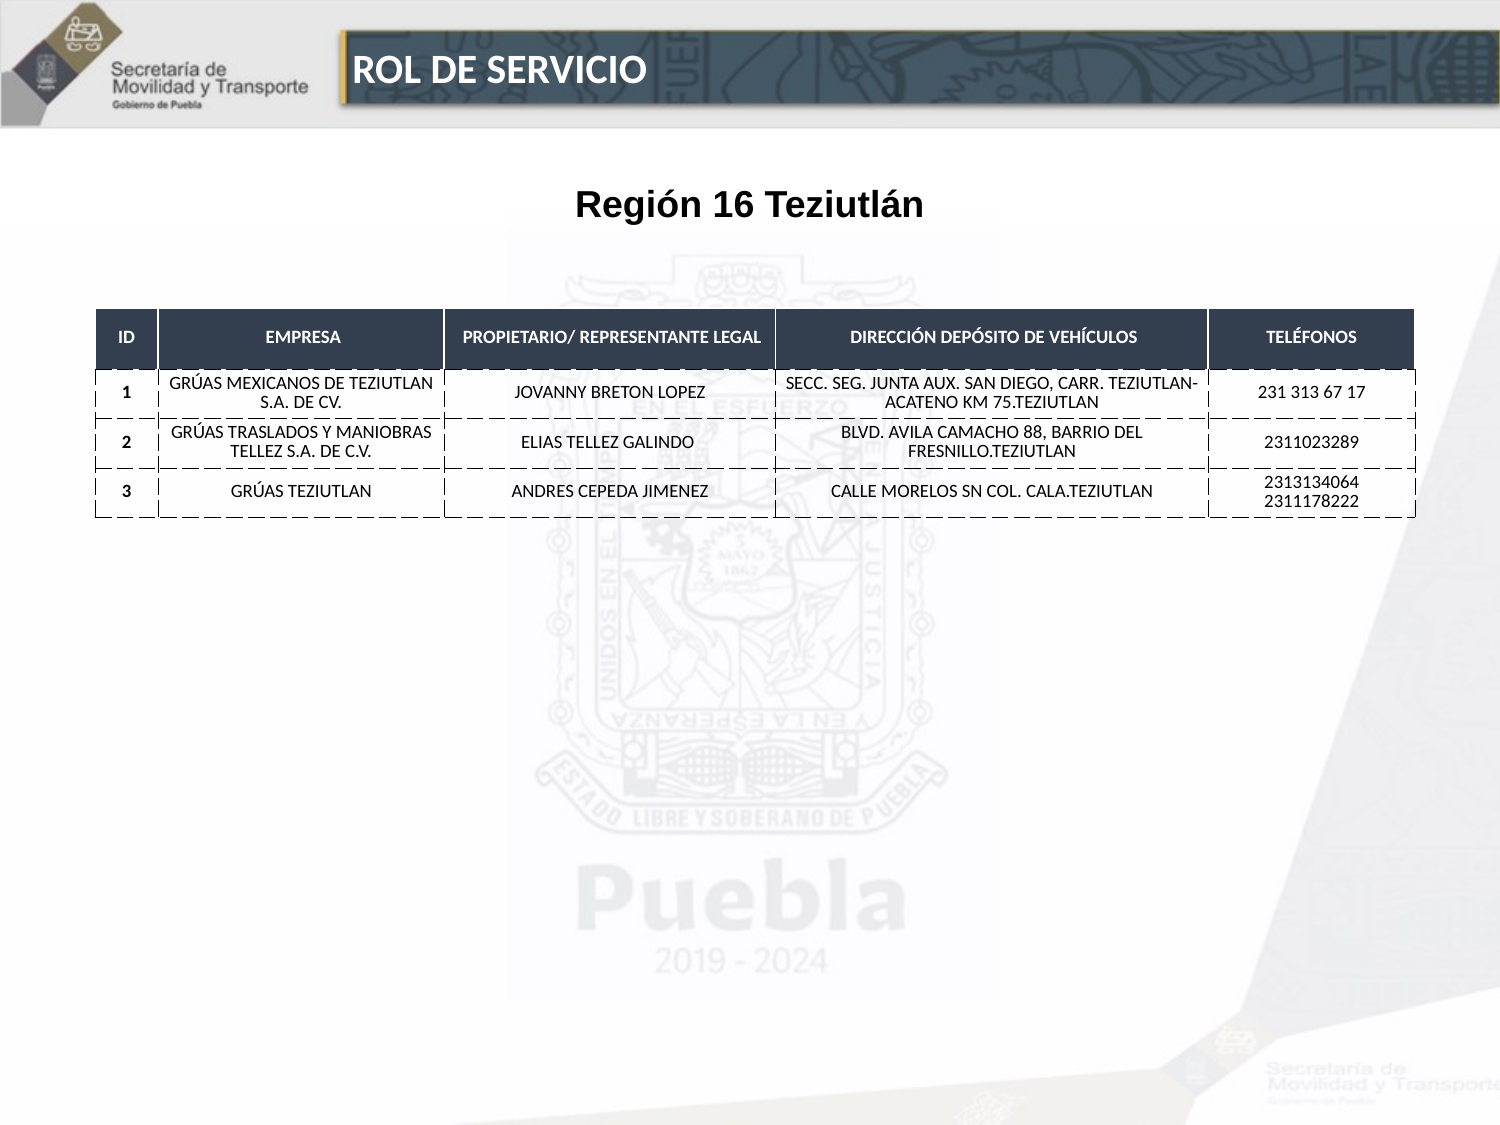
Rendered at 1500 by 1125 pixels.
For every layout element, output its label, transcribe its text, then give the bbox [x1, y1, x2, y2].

text_box Región 16 Teziutlán [0, 169, 1500, 233]
table_header DIRECCIÓN DEPÓSITO DE VEHÍCULOS [776, 309, 1207, 369]
table_cell ANDRES CEPEDA JIMENEZ [444, 468, 775, 517]
table_cell GRÚAS TEZIUTLAN [158, 468, 444, 517]
table_header ID [96, 309, 157, 369]
table_cell 2313134064 2311178222 [1208, 468, 1415, 517]
table_header EMPRESA [159, 309, 443, 369]
table_cell GRÚAS TRASLADOS Y MANIOBRAS TELLEZ S.A. DE C.V. [158, 418, 444, 468]
table_cell 2 [95, 418, 158, 468]
table_cell 3 [95, 468, 158, 517]
table_header TELÉFONOS [1209, 309, 1414, 369]
table_cell 1 [95, 369, 158, 418]
picture [0, 233, 1500, 1125]
table_cell SECC. SEG. JUNTA AUX. SAN DIEGO, CARR. TEZIUTLAN-ACATENO KM 75.TEZIUTLAN [775, 369, 1208, 418]
table_cell CALLE MORELOS SN COL. CALA.TEZIUTLAN [775, 468, 1208, 517]
table_cell 231 313 67 17 [1208, 369, 1415, 418]
table_header PROPIETARIO/ REPRESENTANTE LEGAL [445, 309, 775, 369]
table_cell JOVANNY BRETON LOPEZ [444, 369, 775, 418]
table_cell GRÚAS MEXICANOS DE TEZIUTLAN S.A. DE CV. [158, 369, 444, 418]
picture [0, 0, 1500, 169]
text_box ROL DE SERVICIO [337, 34, 1500, 100]
table_cell ELIAS TELLEZ GALINDO [444, 418, 775, 468]
table_cell BLVD. AVILA CAMACHO 88, BARRIO DEL FRESNILLO.TEZIUTLAN [775, 418, 1208, 468]
table_cell 2311023289 [1208, 418, 1415, 468]
